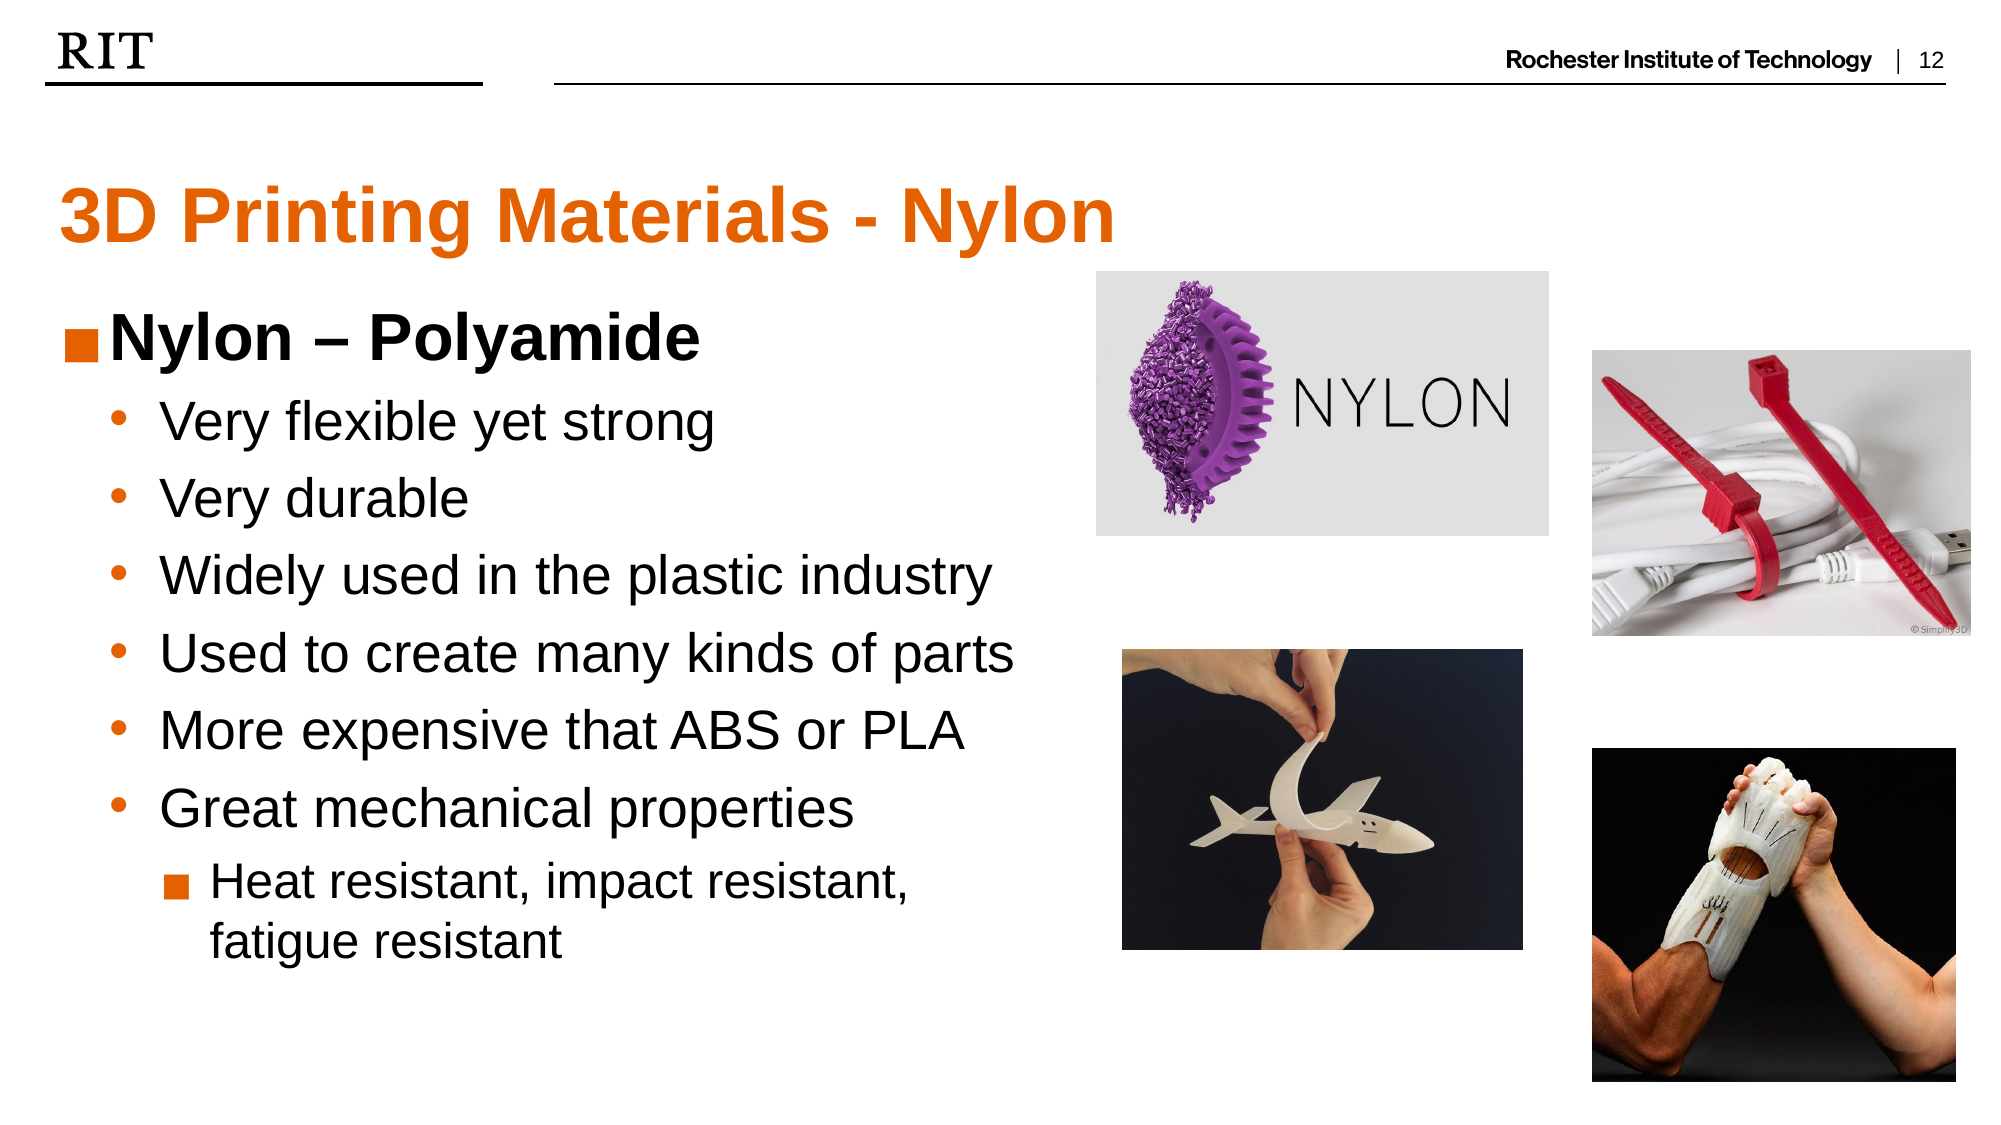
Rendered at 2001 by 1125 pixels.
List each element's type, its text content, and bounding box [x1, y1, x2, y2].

picture [1096, 271, 1549, 536]
picture [1592, 747, 1956, 1082]
picture [1592, 349, 1971, 636]
list 3D Printing Materials - Nylon [44, 157, 1946, 272]
list Nylon – Polyamide Very flexible yet strong Very durable Widely used in the plastic industry Used to create many kinds of parts More expensive that ABS or PLA Great mechanical properties Heat resistant, impact resistant, fatigue resistant [44, 286, 1053, 1095]
picture [53, 24, 156, 77]
picture [1507, 50, 1872, 72]
picture [1122, 649, 1523, 950]
